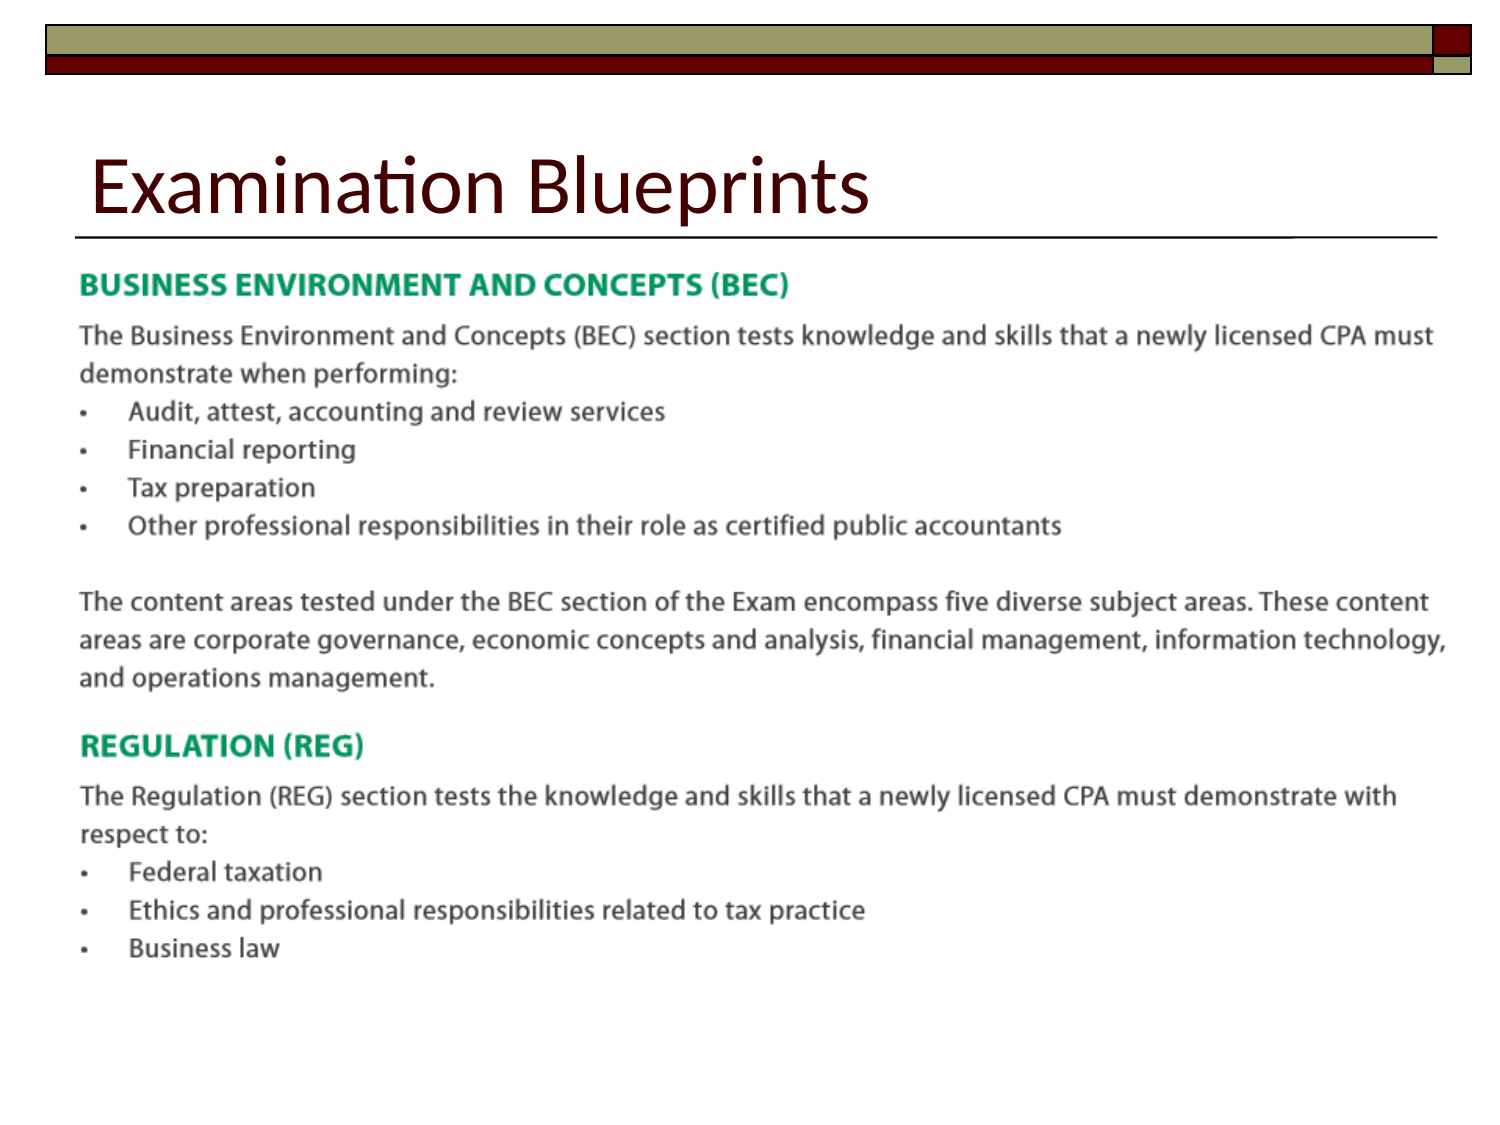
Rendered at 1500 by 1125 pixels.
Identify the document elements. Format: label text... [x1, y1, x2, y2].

title Examination Blueprints [75, 99, 1475, 238]
picture [47, 249, 1488, 1040]
